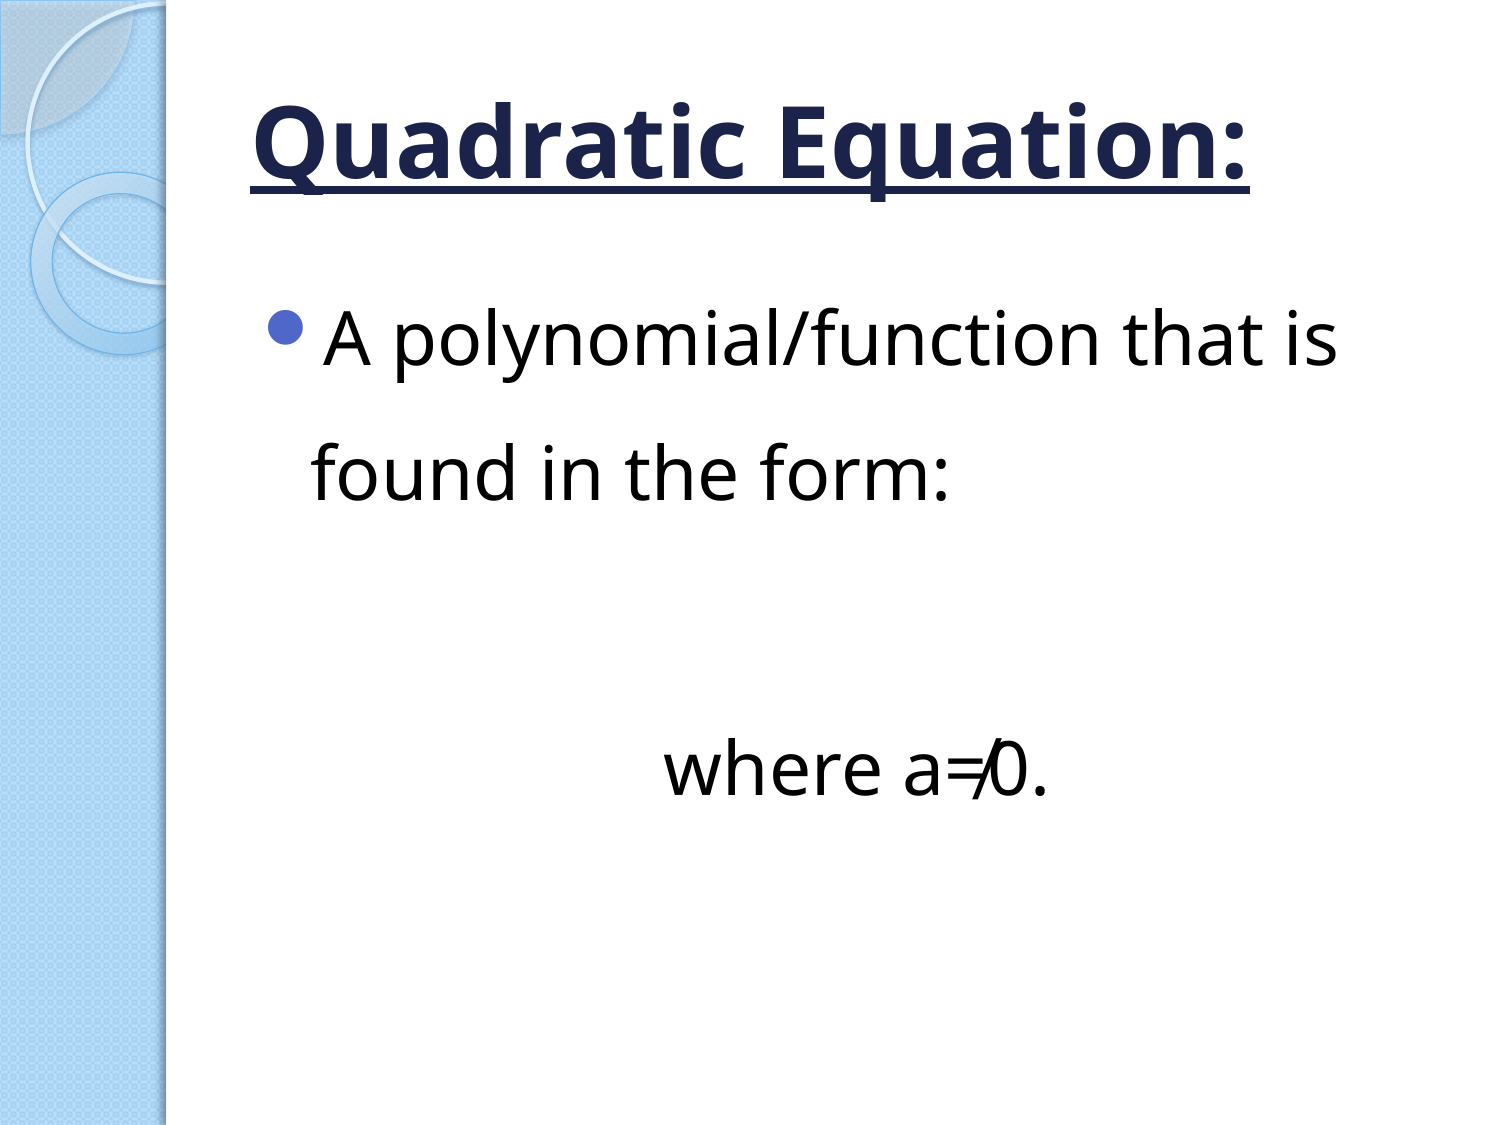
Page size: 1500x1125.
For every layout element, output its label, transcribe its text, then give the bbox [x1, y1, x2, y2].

title Quadratic Equation: [235, 45, 1466, 233]
